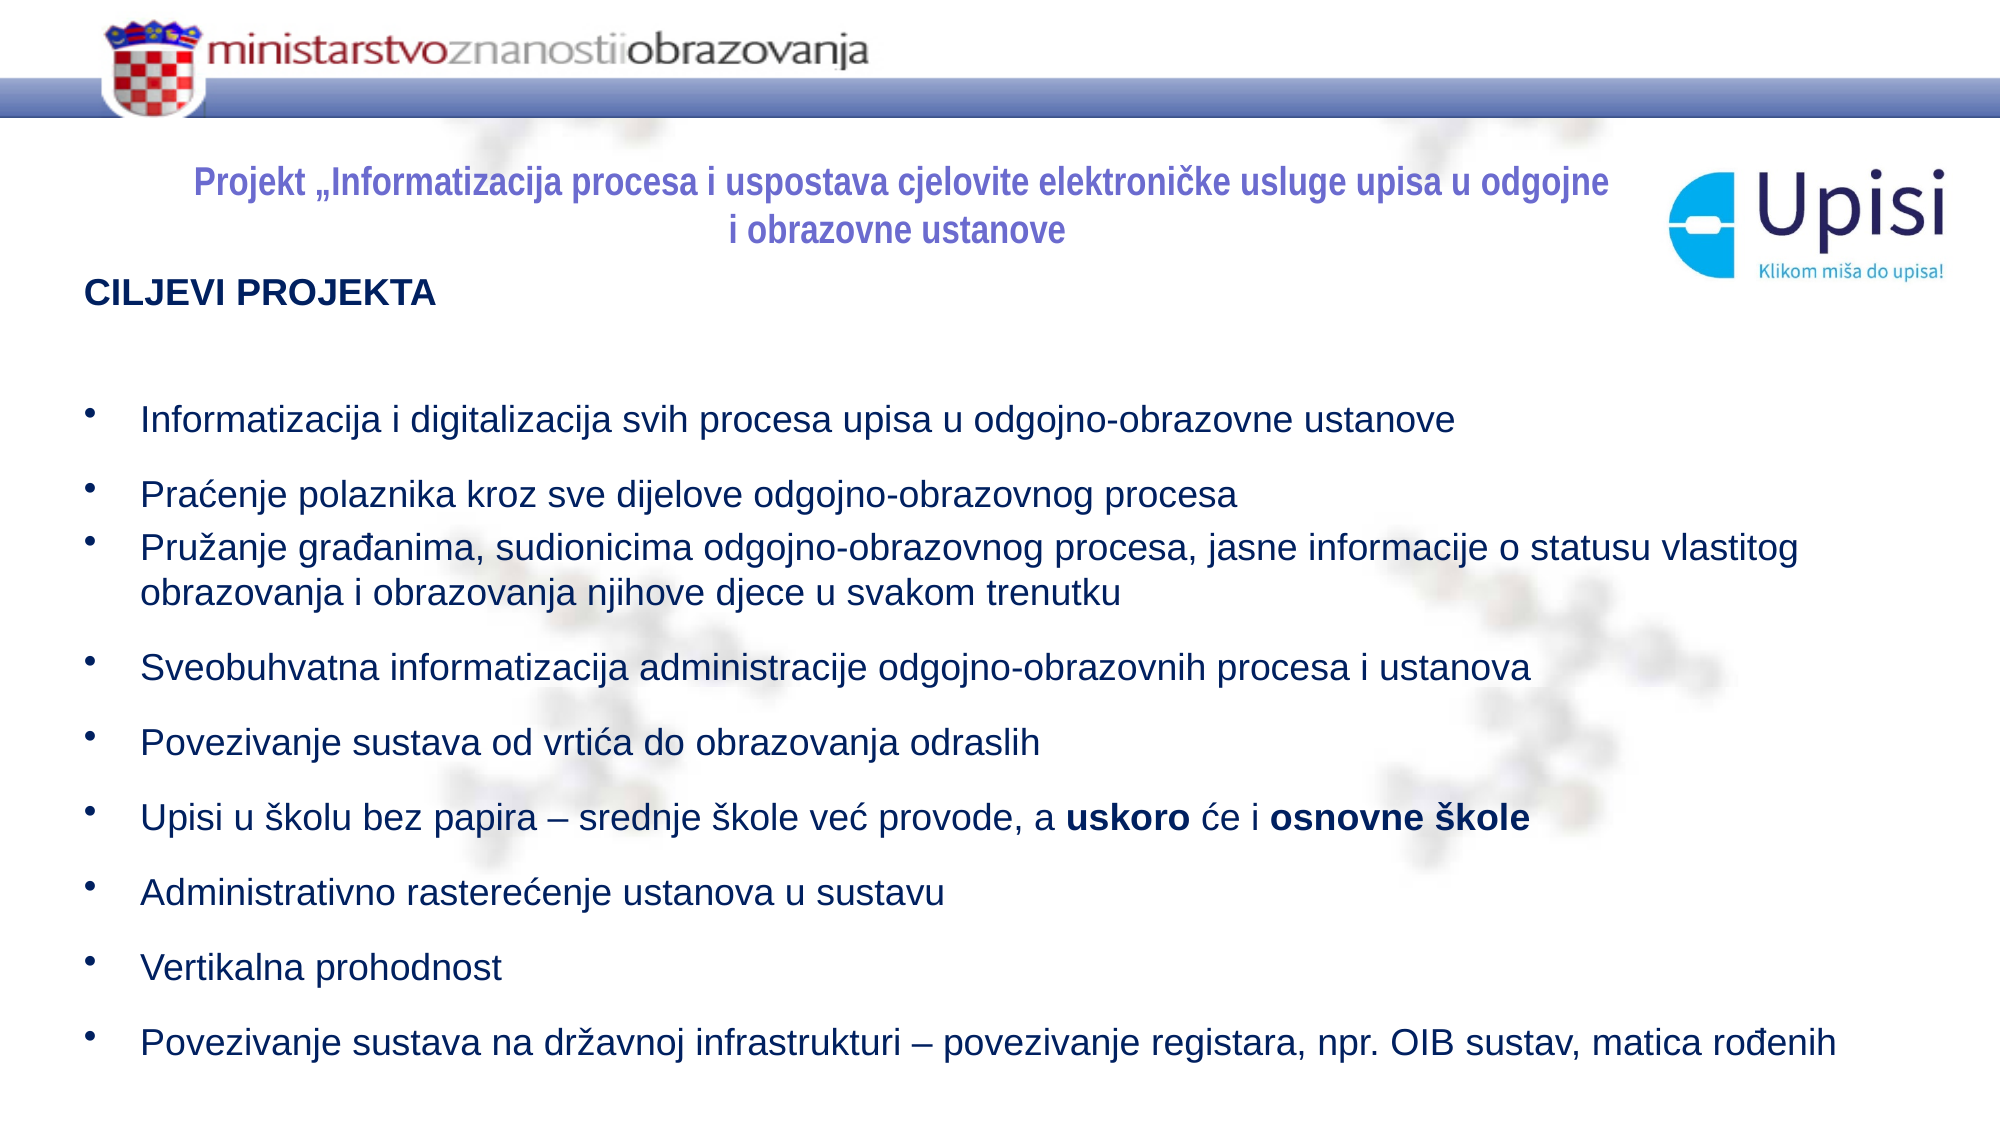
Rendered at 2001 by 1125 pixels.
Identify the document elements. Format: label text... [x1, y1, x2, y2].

text_box Projekt „Informatizacija procesa i uspostava cjelovite elektroničke usluge upisa u odgojne i obrazovne ustanove [178, 147, 1626, 261]
list CILJEVI PROJEKTA Informatizacija i digitalizacija svih procesa upisa u odgojno-obrazovne ustanove​ Praćenje polaznika kroz sve dijelove odgojno-obrazovnog procesa ​ Pružanje građanima, sudionicima odgojno-obrazovnog procesa, jasne informacije o statusu vlastitog obrazovanja i obrazovanja njihove djece u svakom trenutku​ Sveobuhvatna informatizacija administracije odgojno-obrazovnih procesa i ustanova Povezivanje sustava od vrtića do obrazovanja odraslih Upisi u školu bez papira – srednje škole već provode, a uskoro će i osnovne škole Administrativno rasterećenje ustanova u sustavu Vertikalna prohodnost Povezivanje sustava na državnoj infrastrukturi – povezivanje registara, npr. OIB sustav, matica rođenih [69, 260, 2000, 1094]
picture [0, 0, 2001, 1125]
